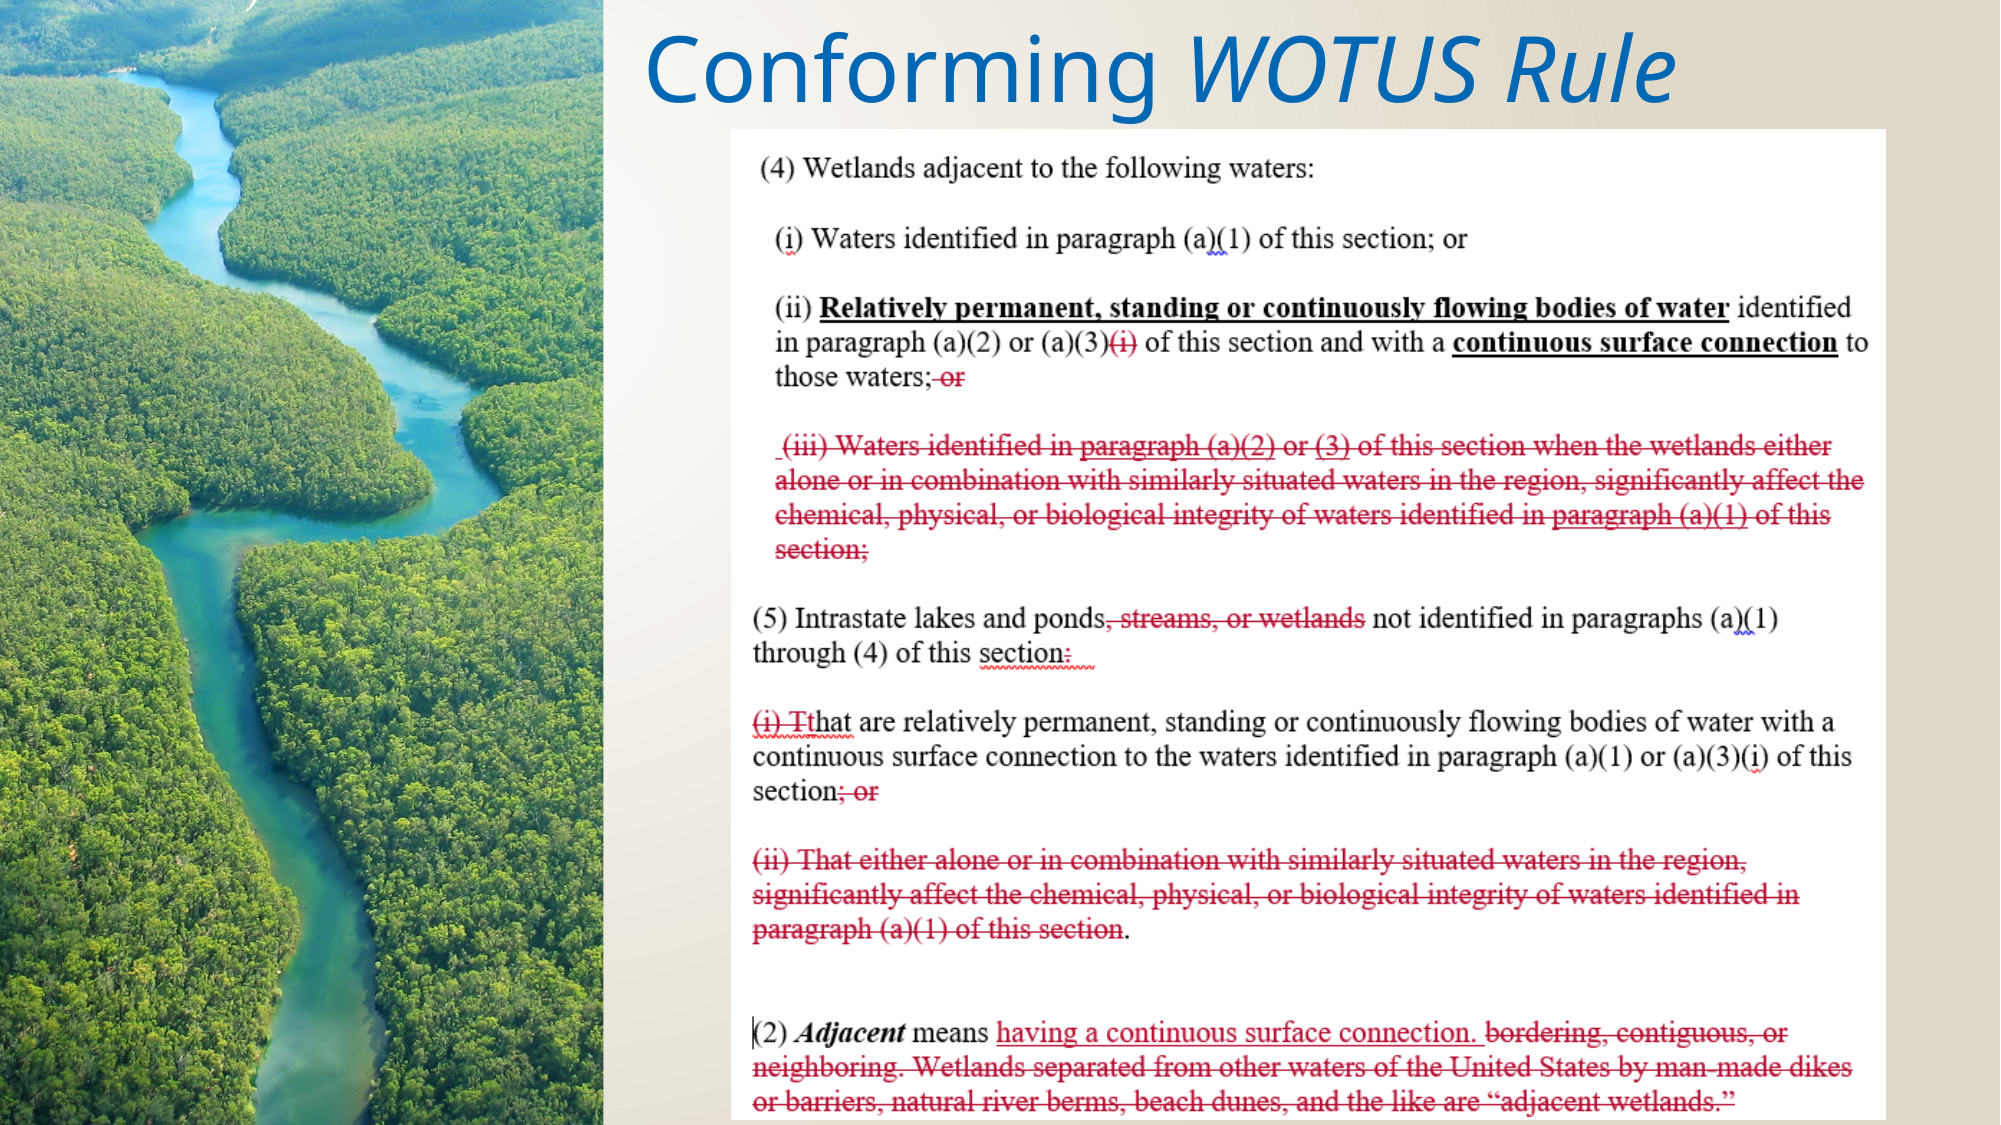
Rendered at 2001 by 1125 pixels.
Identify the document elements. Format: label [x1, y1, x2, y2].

picture [730, 129, 1887, 1120]
picture [0, 0, 604, 1125]
